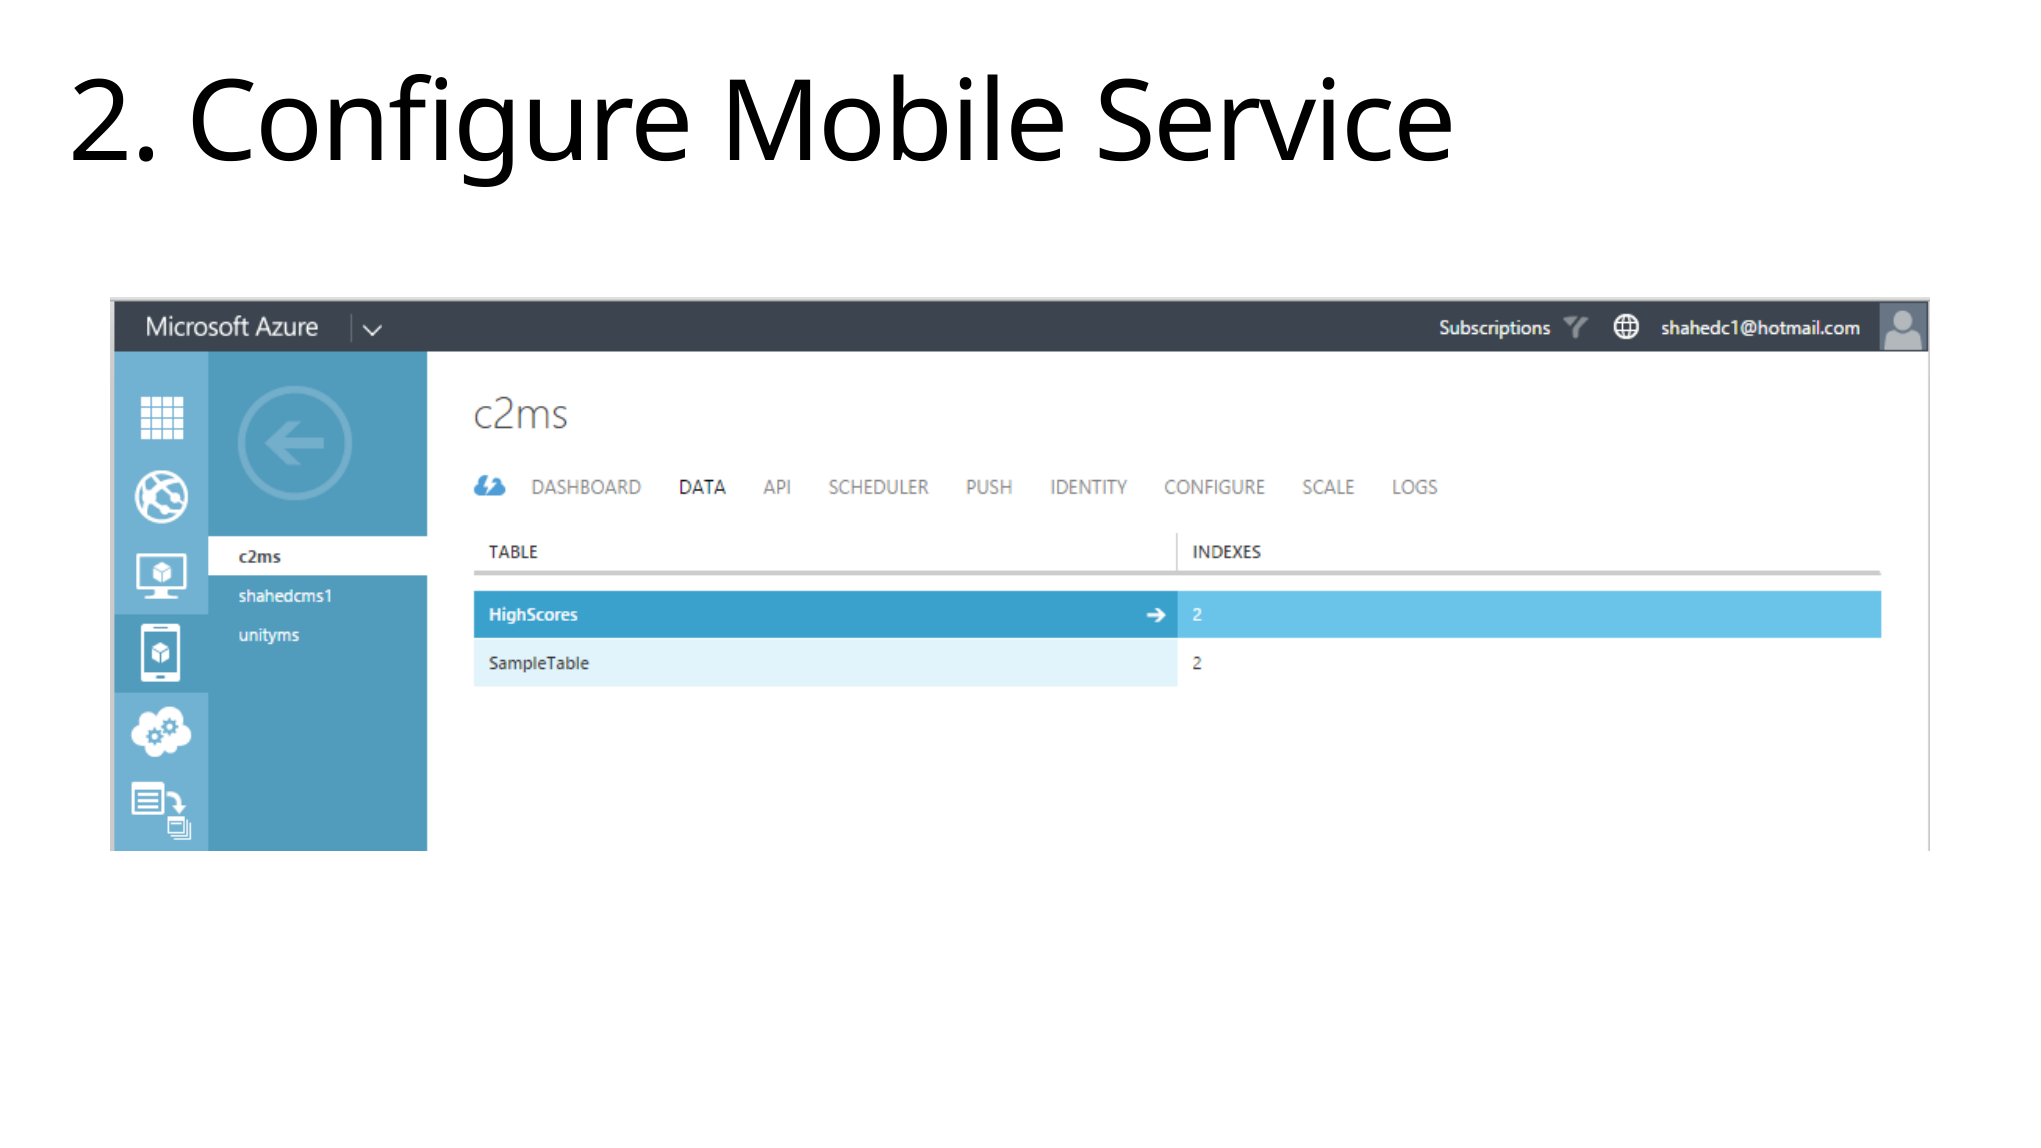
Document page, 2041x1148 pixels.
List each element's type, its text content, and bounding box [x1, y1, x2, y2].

title 2. Configure Mobile Service [45, 48, 1996, 199]
picture [110, 296, 1930, 851]
